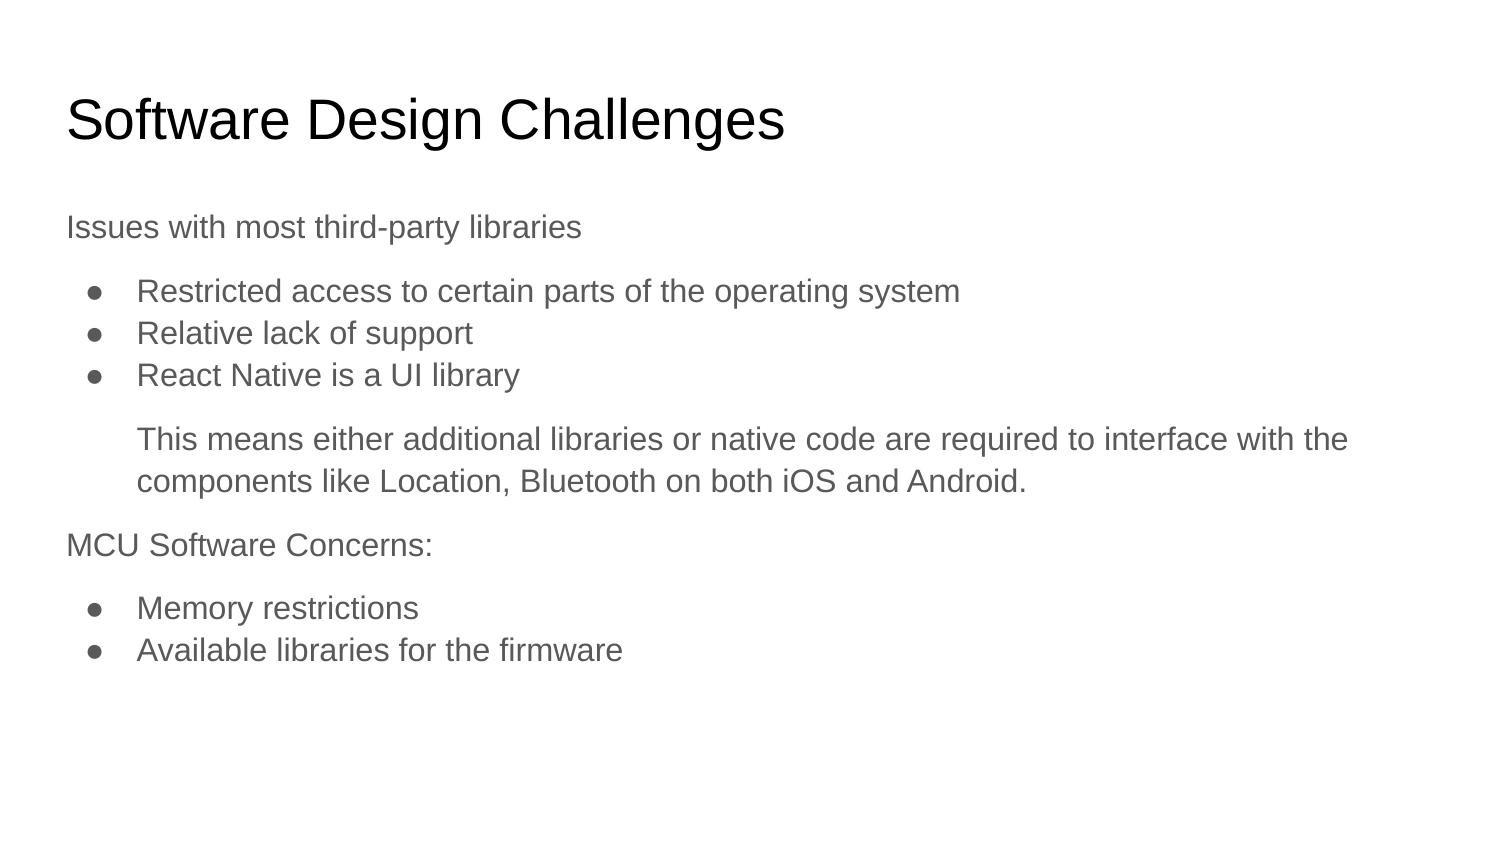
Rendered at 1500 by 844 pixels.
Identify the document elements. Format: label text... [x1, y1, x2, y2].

title Software Design Challenges [51, 72, 1449, 167]
list Issues with most third-party libraries Restricted access to certain parts of the operating system Relative lack of support React Native is a UI library This means either additional libraries or native code are required to interface with the components like Location, Bluetooth on both iOS and Android. MCU Software Concerns: Memory restrictions Available libraries for the firmware [51, 189, 1449, 750]
